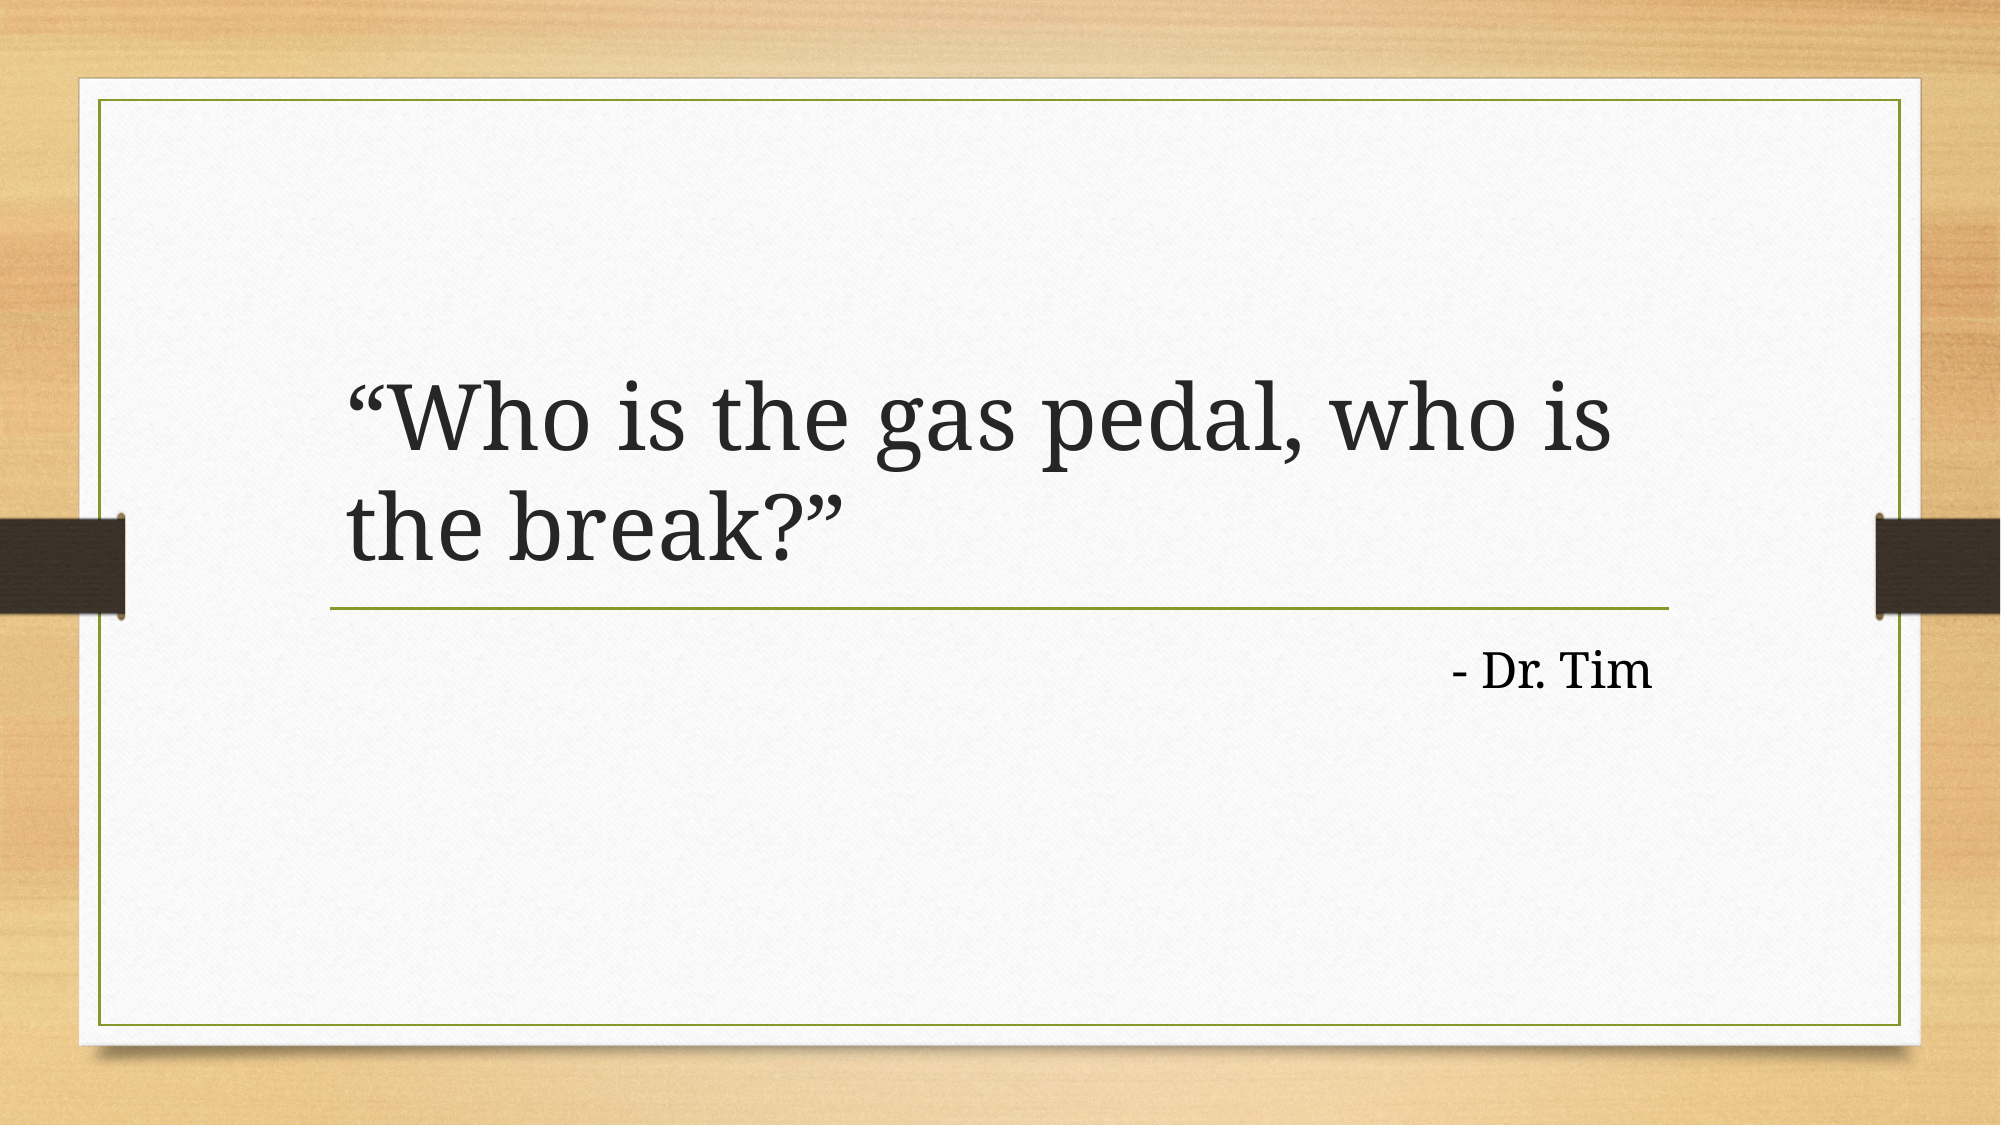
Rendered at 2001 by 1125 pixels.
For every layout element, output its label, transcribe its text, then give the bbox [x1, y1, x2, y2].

list - Dr. Tim [330, 630, 1669, 788]
title “Who is the gas pedal, who is the break?” [330, 287, 1669, 587]
picture [0, 0, 2001, 1125]
